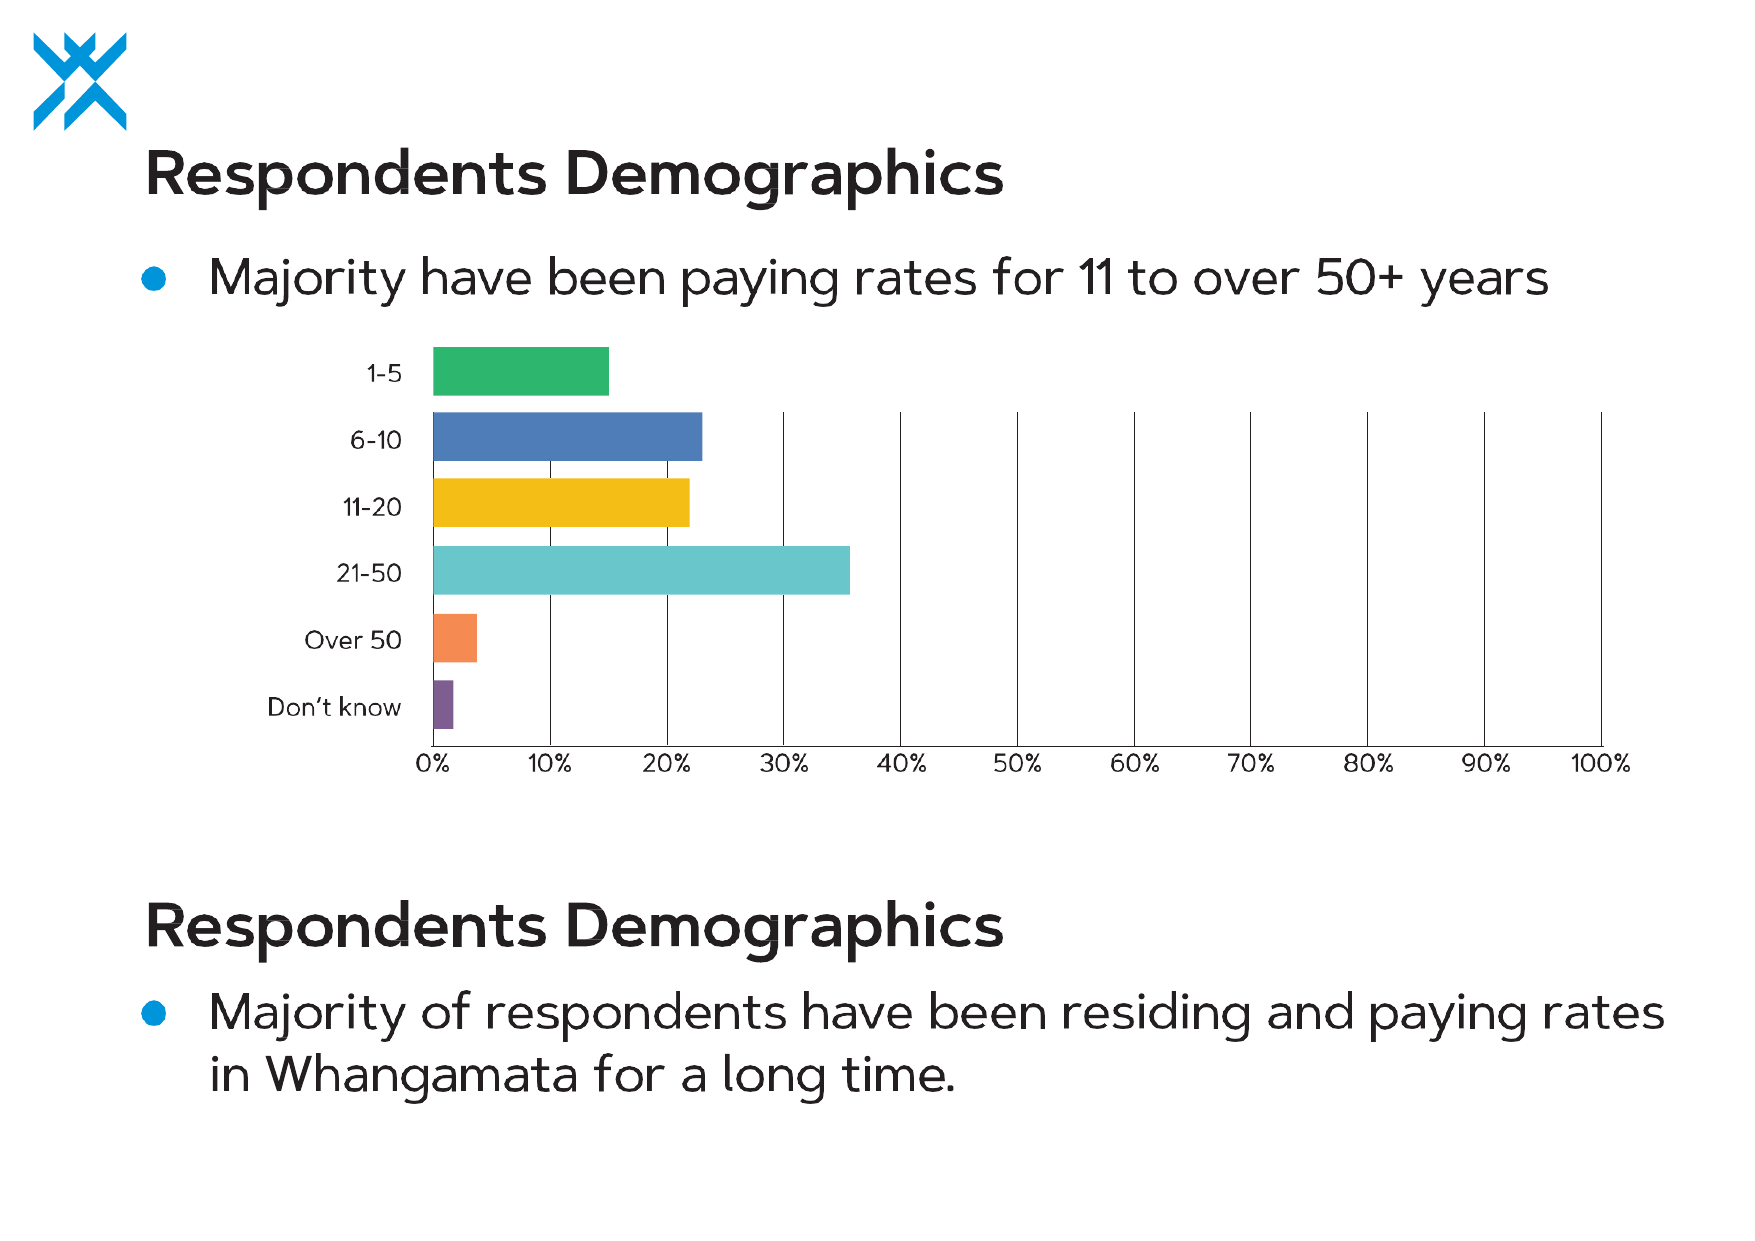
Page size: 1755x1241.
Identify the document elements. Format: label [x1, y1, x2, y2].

text_box [416, 412, 1630, 772]
text_box [768, 1065, 824, 1105]
text_box [1194, 268, 1300, 295]
text_box [488, 991, 786, 1042]
picture [367, 363, 401, 383]
picture [141, 265, 167, 291]
text_box [568, 902, 779, 963]
picture [141, 1000, 149, 1008]
text_box [33, 32, 127, 131]
text_box [887, 900, 919, 947]
picture [343, 497, 401, 516]
text_box [1380, 265, 1403, 289]
picture [785, 914, 841, 948]
picture [351, 430, 401, 449]
text_box [594, 1053, 666, 1092]
text_box [568, 149, 779, 211]
text_box [1317, 257, 1375, 295]
picture [269, 697, 332, 716]
picture [337, 563, 401, 583]
picture [141, 1019, 147, 1026]
text_box [925, 148, 1004, 195]
text_box [992, 255, 1064, 295]
text_box [315, 1053, 577, 1105]
picture [340, 696, 402, 716]
picture [305, 630, 363, 649]
picture [785, 161, 841, 195]
text_box [1371, 993, 1526, 1042]
text_box [1064, 991, 1249, 1042]
text_box [265, 1055, 312, 1091]
text_box [925, 901, 1004, 948]
text_box [931, 991, 1045, 1030]
picture [681, 1065, 705, 1092]
text_box [856, 261, 977, 295]
picture [141, 284, 148, 291]
text_box [148, 899, 546, 963]
text_box [1127, 261, 1177, 295]
text_box [211, 258, 406, 307]
text_box [1544, 996, 1665, 1030]
text_box [848, 162, 882, 211]
text_box [724, 1053, 765, 1092]
text_box [848, 914, 882, 963]
text_box [841, 1055, 954, 1092]
text_box [423, 256, 532, 295]
picture [161, 1015, 167, 1026]
text_box [1419, 268, 1548, 308]
text_box [433, 347, 609, 396]
text_box [148, 147, 546, 211]
text_box [804, 991, 913, 1030]
picture [159, 1000, 167, 1012]
text_box [550, 256, 664, 295]
text_box [1267, 991, 1352, 1030]
text_box [211, 993, 406, 1042]
text_box [211, 1055, 248, 1092]
text_box [887, 147, 919, 194]
picture [371, 630, 401, 649]
text_box [683, 258, 837, 307]
text_box [422, 990, 471, 1030]
text_box [1078, 258, 1110, 295]
